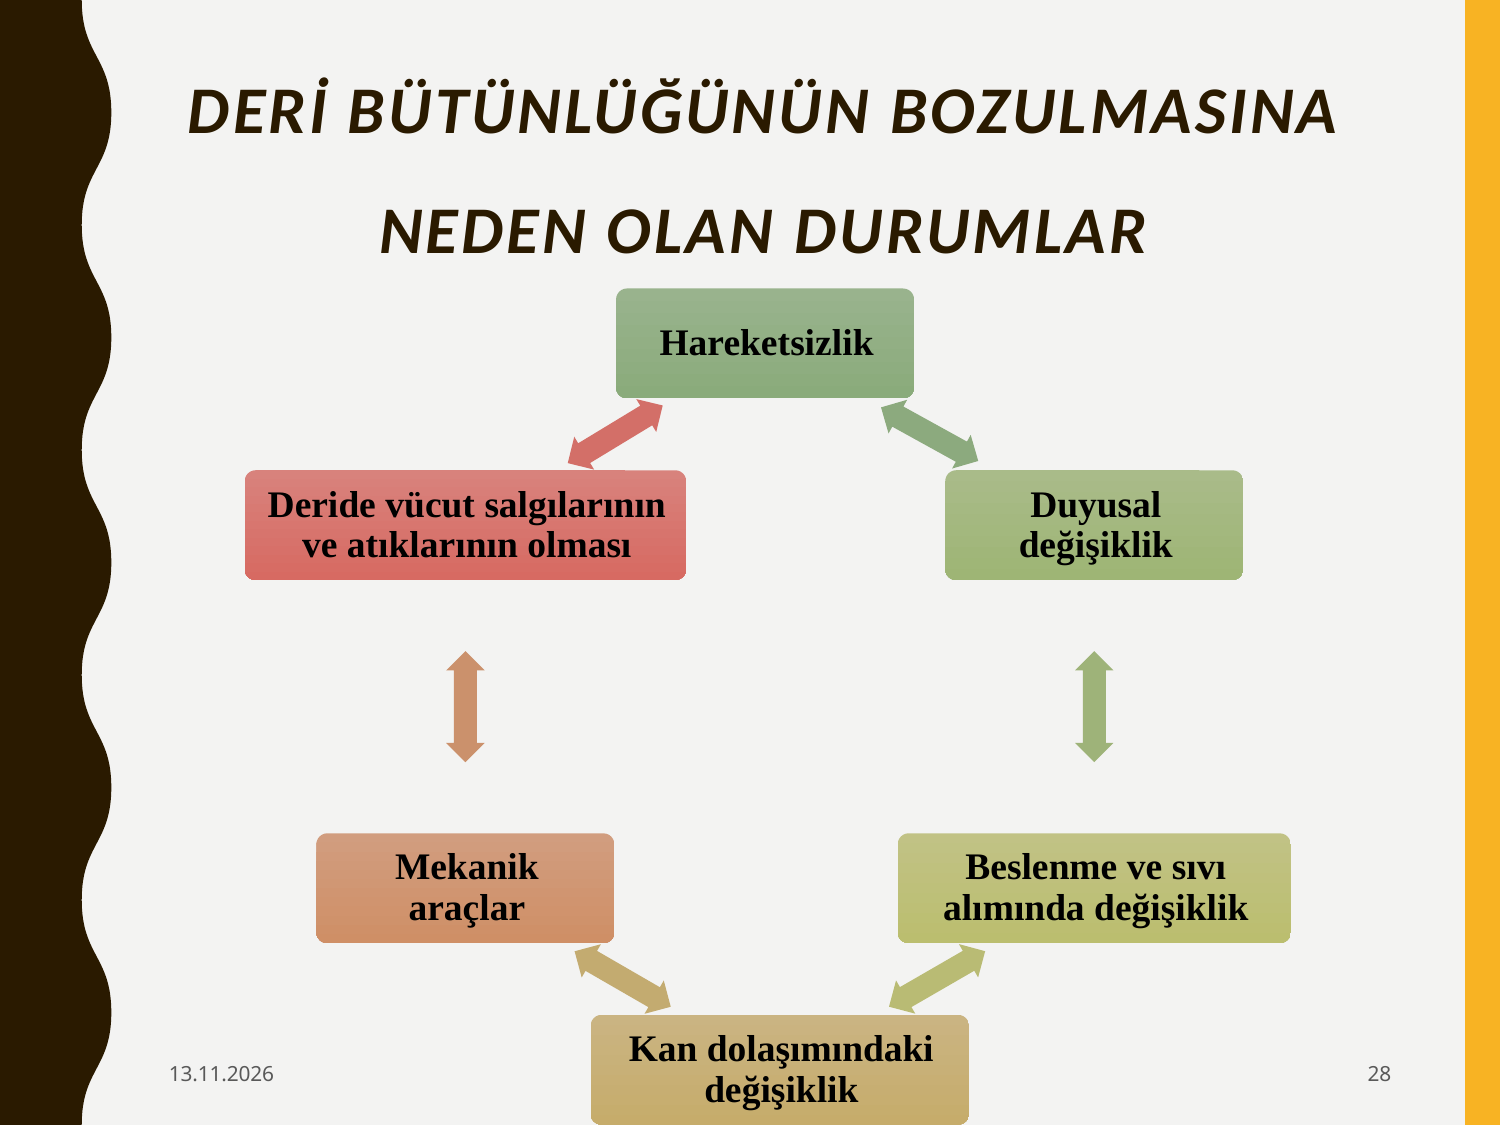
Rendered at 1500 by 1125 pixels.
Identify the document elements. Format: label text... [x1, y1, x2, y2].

title Deri bütünlüğünün bozulmasına neden olan durumlar [123, 19, 1407, 288]
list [88, 288, 1447, 1125]
